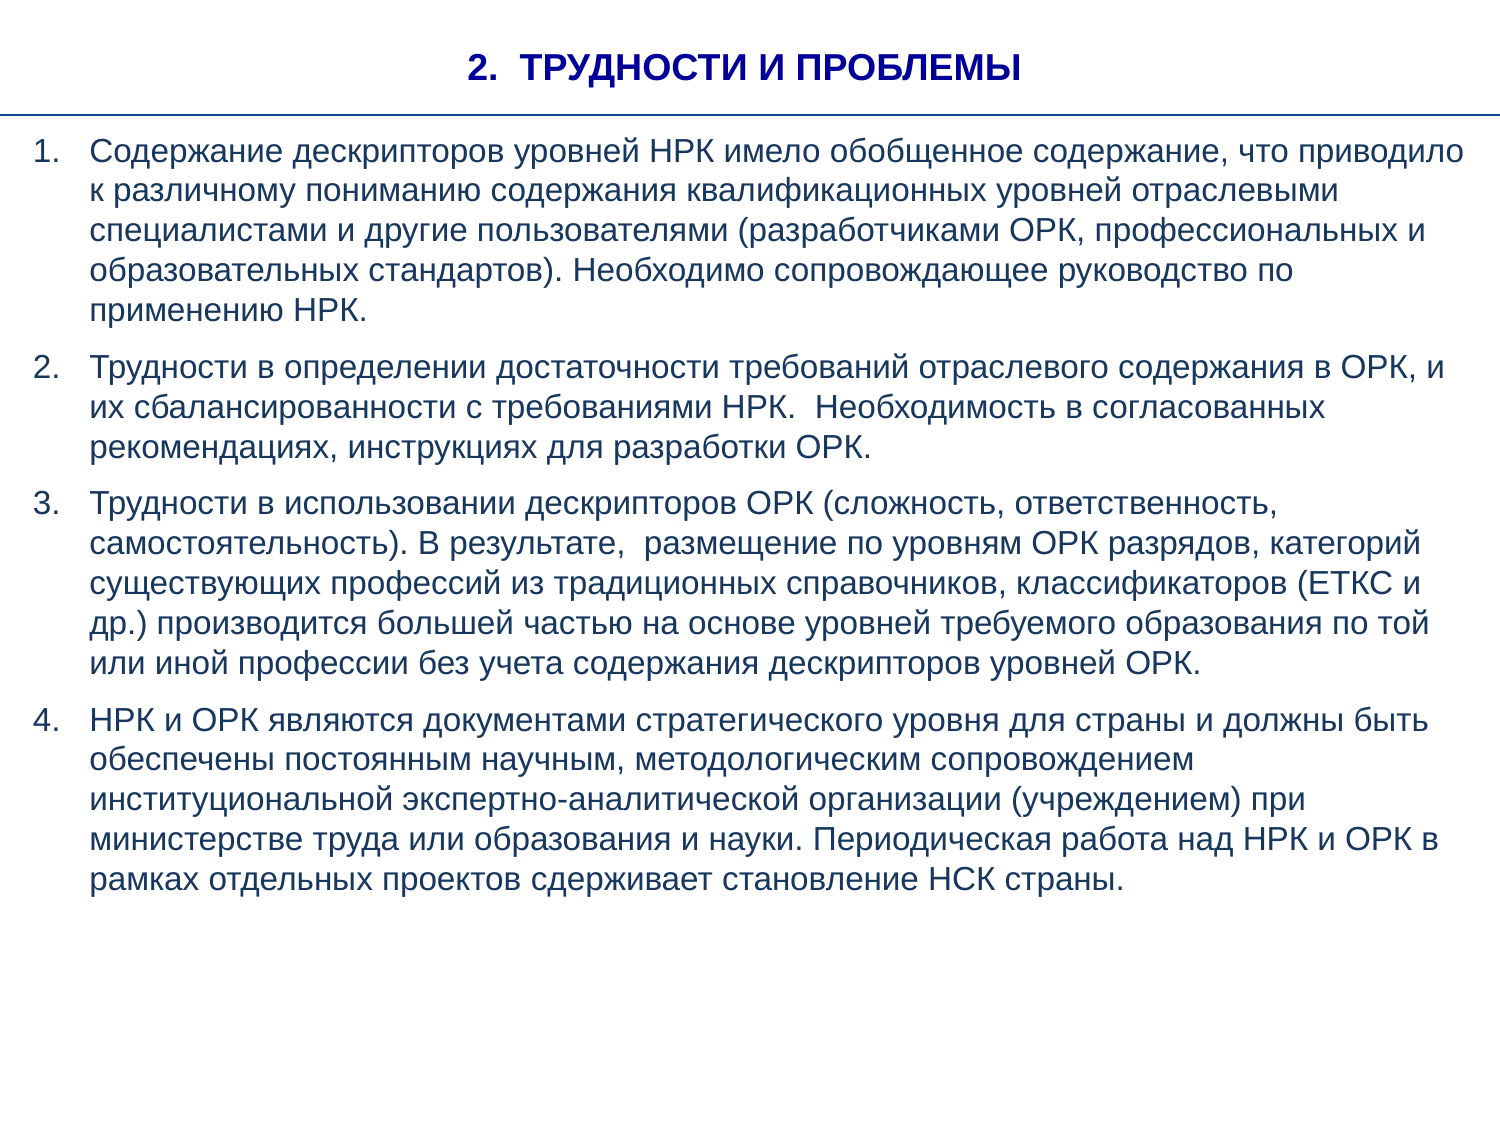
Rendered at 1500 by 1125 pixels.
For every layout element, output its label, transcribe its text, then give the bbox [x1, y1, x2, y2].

text_box Содержание дескрипторов уровней НРК имело обобщенное содержание, что приводило к различному пониманию содержания квалификационных уровней отраслевыми специалистами и другие пользователями (разработчиками ОРК, профессиональных и образовательных стандартов). Необходимо сопровождающее руководство по применению НРК. Трудности в определении достаточности требований отраслевого содержания в ОРК, и их сбалансированности с требованиями НРК. Необходимость в согласованных рекомендациях, инструкциях для разработки ОРК. Трудности в использовании дескрипторов ОРК (сложность, ответственность, самостоятельность). В результате, размещение по уровням ОРК разрядов, категорий существующих профессий из традиционных справочников, классификаторов (ЕТКС и др.) производится большей частью на основе уровней требуемого образования по той или иной профессии без учета содержания дескрипторов уровней ОРК. НРК и ОРК являются документами стратегического уровня для страны и должны быть обеспечены постоянным научным, методологическим сопровождением институциональной экспертно-аналитической организации (учреждением) при министерстве труда или образования и науки. Периодическая работа над НРК и ОРК в рамках отдельных проектов сдерживает становление НСК страны. [27, 128, 1473, 898]
text_box 2. ТРУДНОСТИ И ПРОБЛЕМЫ [0, 35, 1500, 95]
